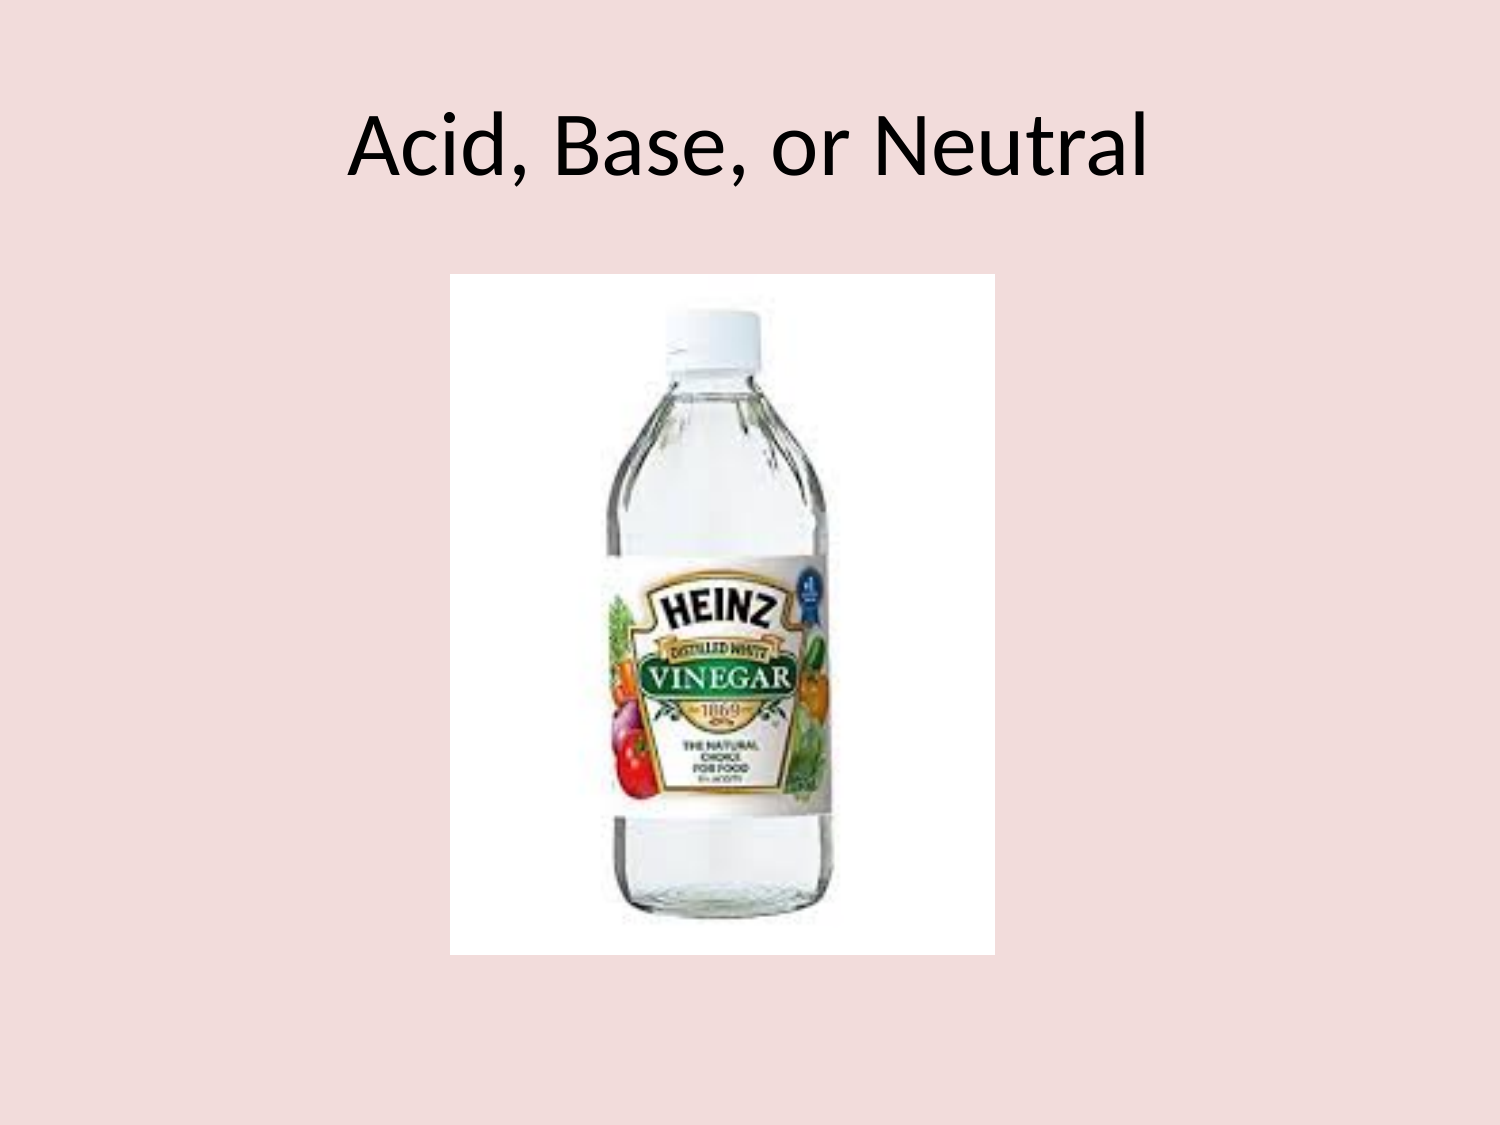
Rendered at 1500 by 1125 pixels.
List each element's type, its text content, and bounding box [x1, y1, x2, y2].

title Acid, Base, or Neutral [75, 45, 1425, 233]
picture [449, 274, 995, 956]
